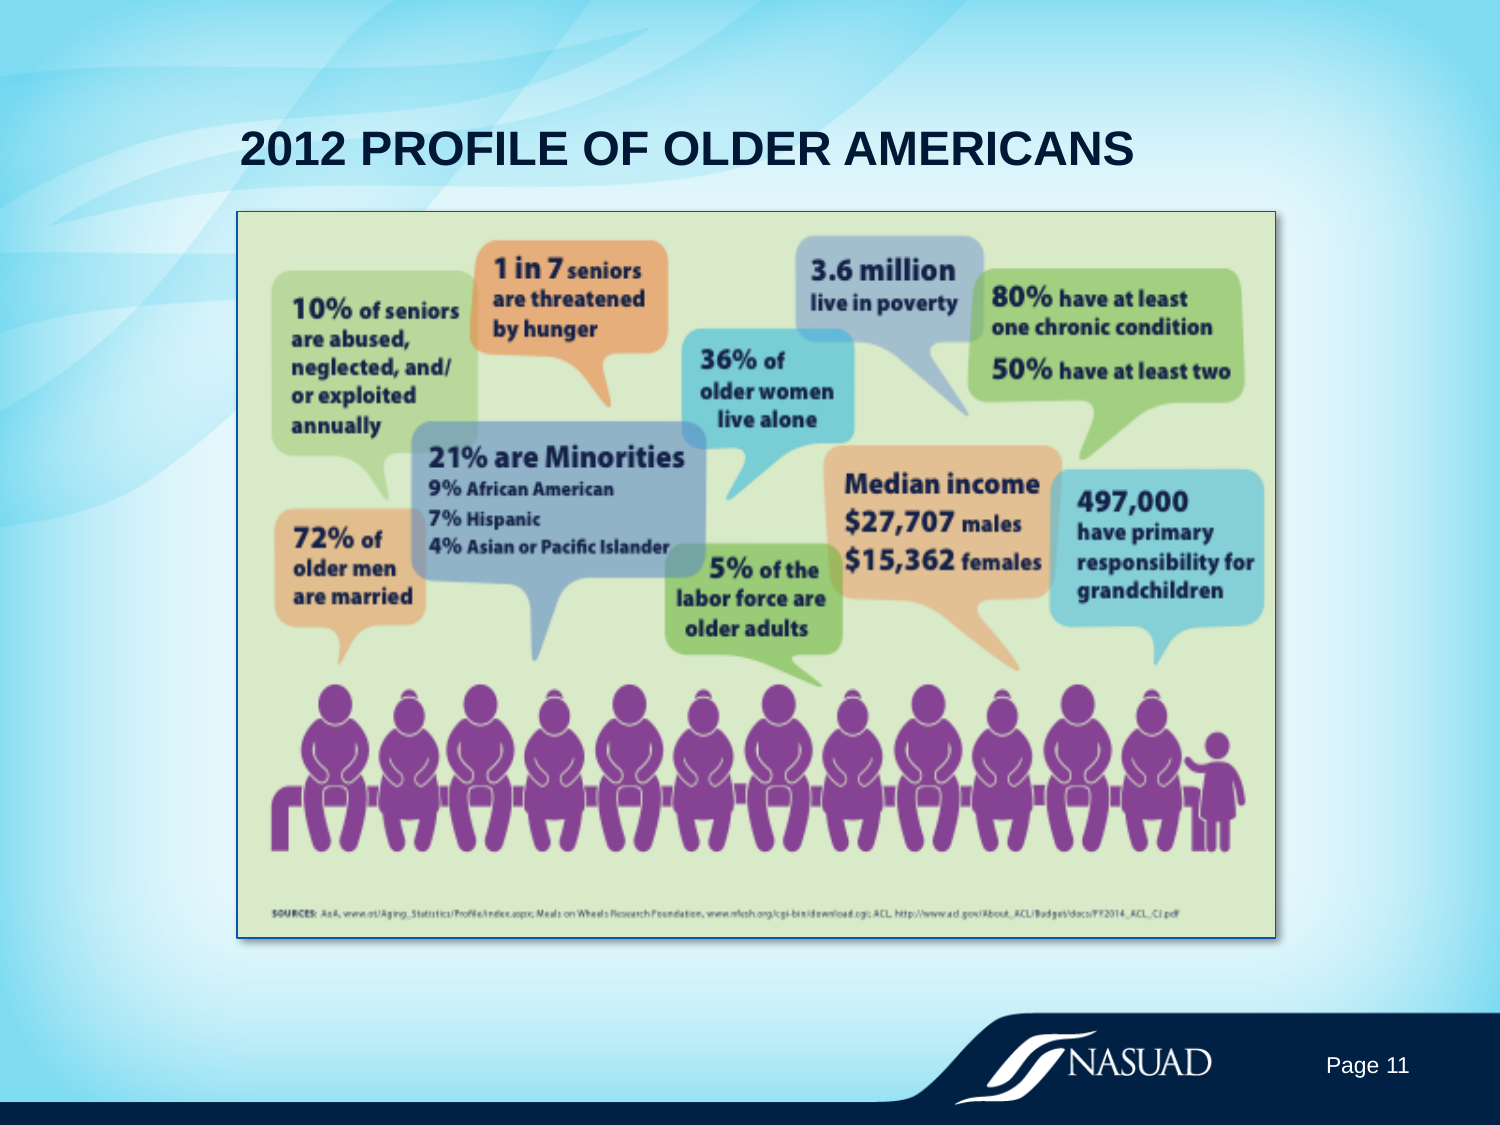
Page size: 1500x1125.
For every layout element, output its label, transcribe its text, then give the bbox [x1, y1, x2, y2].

picture [0, 0, 1500, 1125]
title 2012 Profile of older americans [225, 99, 1425, 288]
slide_number Page 11 [1074, 1042, 1425, 1103]
